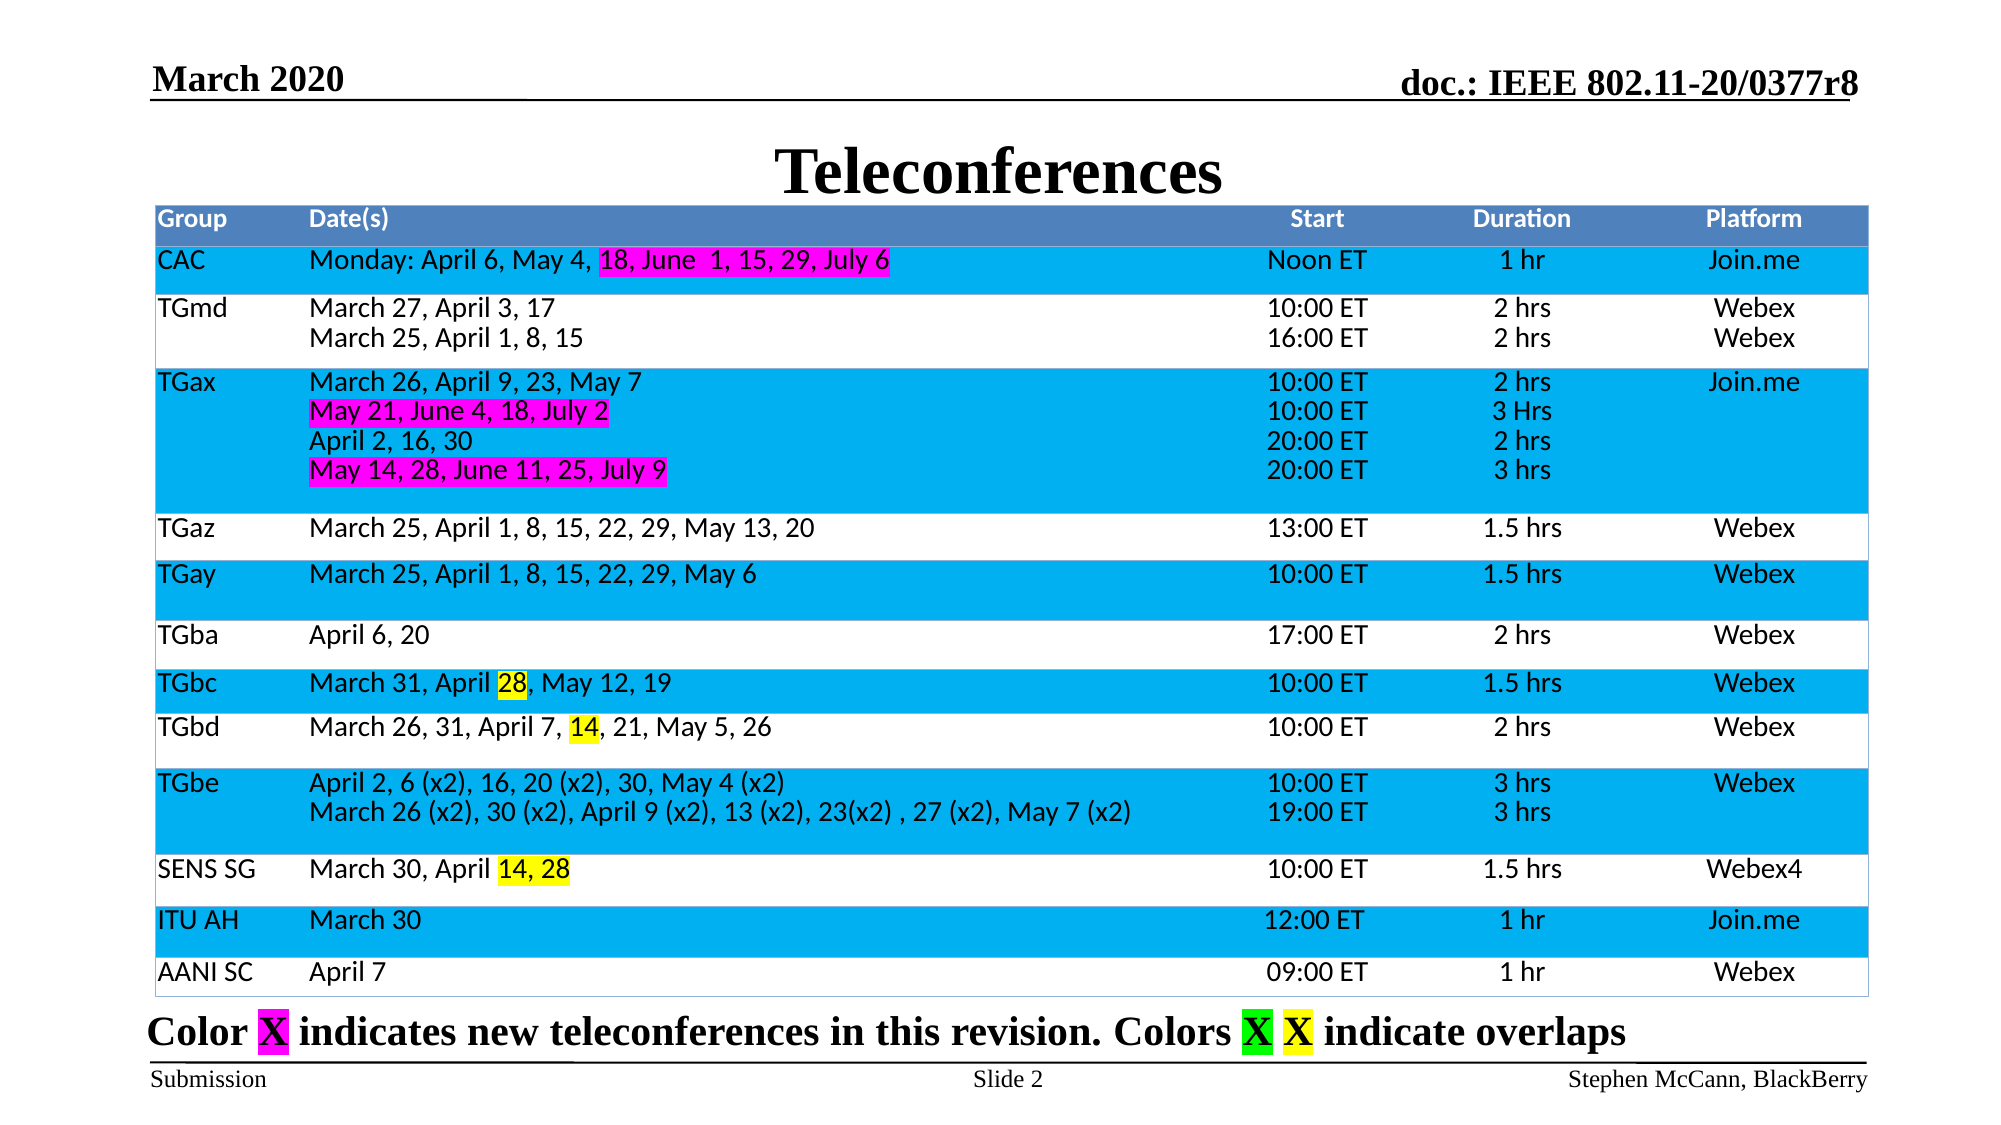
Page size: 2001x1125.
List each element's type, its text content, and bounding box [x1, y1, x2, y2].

table_cell TGaz [156, 514, 308, 560]
table_cell 13:00 ET [1231, 514, 1404, 560]
table_cell Webex [1641, 561, 1868, 620]
table_cell 1 hr [1404, 958, 1641, 996]
table_cell March 30 [308, 907, 1231, 957]
table_cell Webex Webex [1641, 295, 1868, 368]
table_header Start [1231, 206, 1404, 246]
table_cell TGmd [156, 295, 308, 368]
table_cell Webex [1641, 958, 1868, 996]
table_cell TGay [156, 561, 308, 620]
table_cell April 6, 20 [308, 621, 1231, 669]
table_cell Webex [1641, 714, 1868, 768]
table_cell 1.5 hrs [1404, 561, 1641, 620]
table_cell Noon ET [1231, 247, 1404, 294]
table_cell March 30, April 14, 28 [308, 855, 1231, 906]
text_box Color X indicates new teleconferences in this revision. Colors X X indicate overlaps [131, 996, 1900, 1062]
title Teleconferences [149, 112, 1850, 223]
table_cell TGbd [156, 714, 308, 768]
table_cell 10:00 ET [1231, 670, 1404, 713]
table_cell March 26, April 9, 23, May 7 May 21, June 4, 18, July 2 April 2, 16, 30 May 14, 28, June 11, 25, July 9 [308, 369, 1231, 513]
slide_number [152, 54, 563, 100]
table_cell 2 hrs 3 Hrs 2 hrs 3 hrs [1404, 369, 1641, 513]
table_cell 10:00 ET [1231, 714, 1404, 768]
table_cell March 26, 31, April 7, 14, 21, May 5, 26 [308, 714, 1231, 768]
table_cell TGba [156, 621, 308, 669]
table_cell ITU AH [156, 907, 308, 957]
table_cell AANI SC [156, 958, 308, 996]
table_cell TGbc [156, 670, 308, 713]
table_cell 1.5 hrs [1404, 855, 1641, 906]
table_cell 17:00 ET [1231, 621, 1404, 669]
table_cell March 25, April 1, 8, 15, 22, 29, May 6 [308, 561, 1231, 620]
table_cell 10:00 ET 19:00 ET [1231, 769, 1404, 854]
table_cell 10:00 ET 10:00 ET 20:00 ET 20:00 ET [1231, 369, 1404, 513]
table_cell 1 hr [1404, 247, 1641, 294]
table_cell 09:00 ET [1231, 958, 1404, 996]
table_cell 2 hrs [1404, 714, 1641, 768]
table_cell Join.me [1641, 247, 1868, 294]
footer Stephen McCann, BlackBerry [1171, 1062, 1869, 1093]
table_cell 12:00 ET [1231, 907, 1404, 957]
table_cell April 7 [308, 958, 1231, 996]
table_cell TGax [156, 369, 308, 513]
table_cell TGbe [156, 769, 308, 854]
table_cell CAC [156, 247, 308, 294]
table_cell 2 hrs [1404, 621, 1641, 669]
table_cell Join.me [1641, 369, 1868, 513]
table_cell Webex [1641, 769, 1868, 854]
table_header Group [156, 206, 308, 246]
table_cell April 2, 6 (x2), 16, 20 (x2), 30, May 4 (x2) March 26 (x2), 30 (x2), April 9 (x2), 13 (x2), 23(x2) , 27 (x2), May 7 (x2) [308, 769, 1231, 854]
table_cell SENS SG [156, 855, 308, 906]
slide_number Slide 2 [950, 1062, 1067, 1123]
table_cell Webex [1641, 621, 1868, 669]
table_cell 3 hrs 3 hrs [1404, 769, 1641, 854]
table_cell Webex [1641, 670, 1868, 713]
table_cell Join.me [1641, 907, 1868, 957]
table_cell 10:00 ET 16:00 ET [1231, 295, 1404, 368]
table_header Date(s) [308, 206, 1231, 246]
table_cell 1 hr [1404, 907, 1641, 957]
table_cell 10:00 ET [1231, 561, 1404, 620]
table_cell March 27, April 3, 17 March 25, April 1, 8, 15 [308, 295, 1231, 368]
table_cell March 25, April 1, 8, 15, 22, 29, May 13, 20 [308, 514, 1231, 560]
table_cell March 31, April 28, May 12, 19 [308, 670, 1231, 713]
table_header Platform [1641, 206, 1868, 246]
table_cell Webex [1641, 514, 1868, 560]
table_cell Monday: April 6, May 4, 18, June 1, 15, 29, July 6 [308, 247, 1231, 294]
table_cell 10:00 ET [1231, 855, 1404, 906]
table_cell 1.5 hrs [1404, 514, 1641, 560]
table_cell Webex4 [1641, 855, 1868, 906]
table_cell 2 hrs 2 hrs [1404, 295, 1641, 368]
table_header Duration [1404, 206, 1641, 246]
table_cell 1.5 hrs [1404, 670, 1641, 713]
